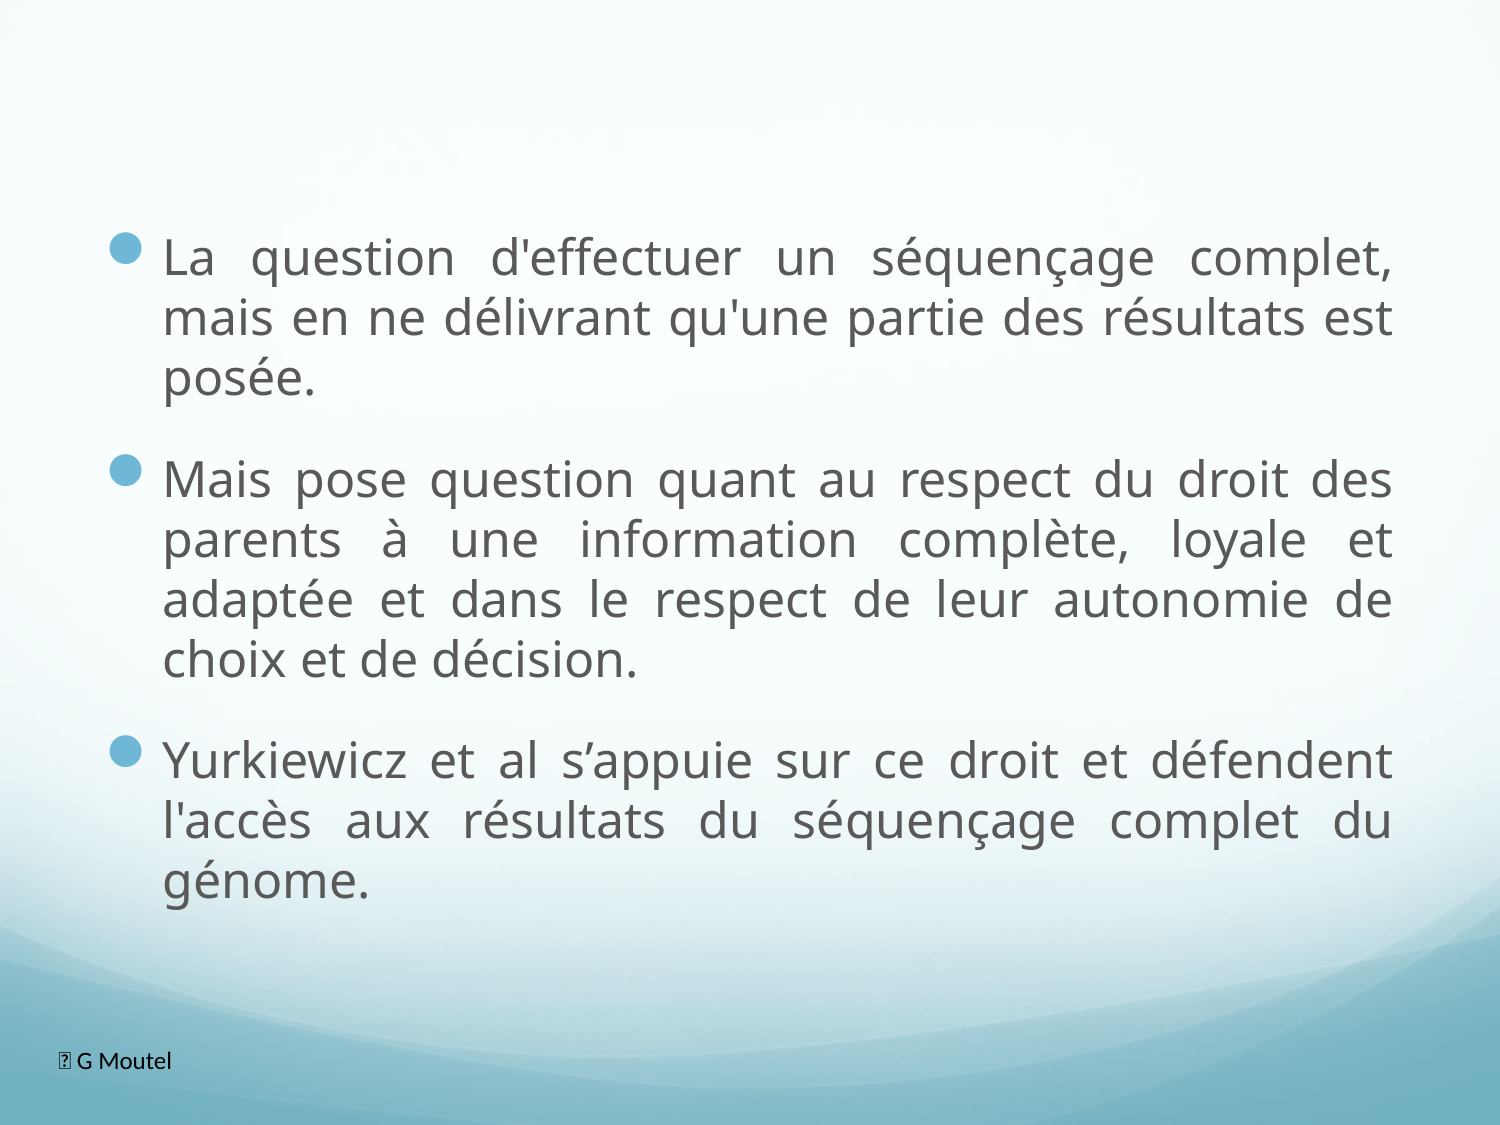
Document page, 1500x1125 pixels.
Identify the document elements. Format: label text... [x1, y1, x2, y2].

footer  G Moutel [43, 1029, 838, 1090]
list La question d'effectuer un séquençage complet, mais en ne délivrant qu'une partie des résultats est posée. Mais pose question quant au respect du droit des parents à une information complète, loyale et adaptée et dans le respect de leur autonomie de choix et de décision. Yurkiewicz et al s’appuie sur ce droit et défendent l'accès aux résultats du séquençage complet du génome. [90, 217, 1410, 931]
